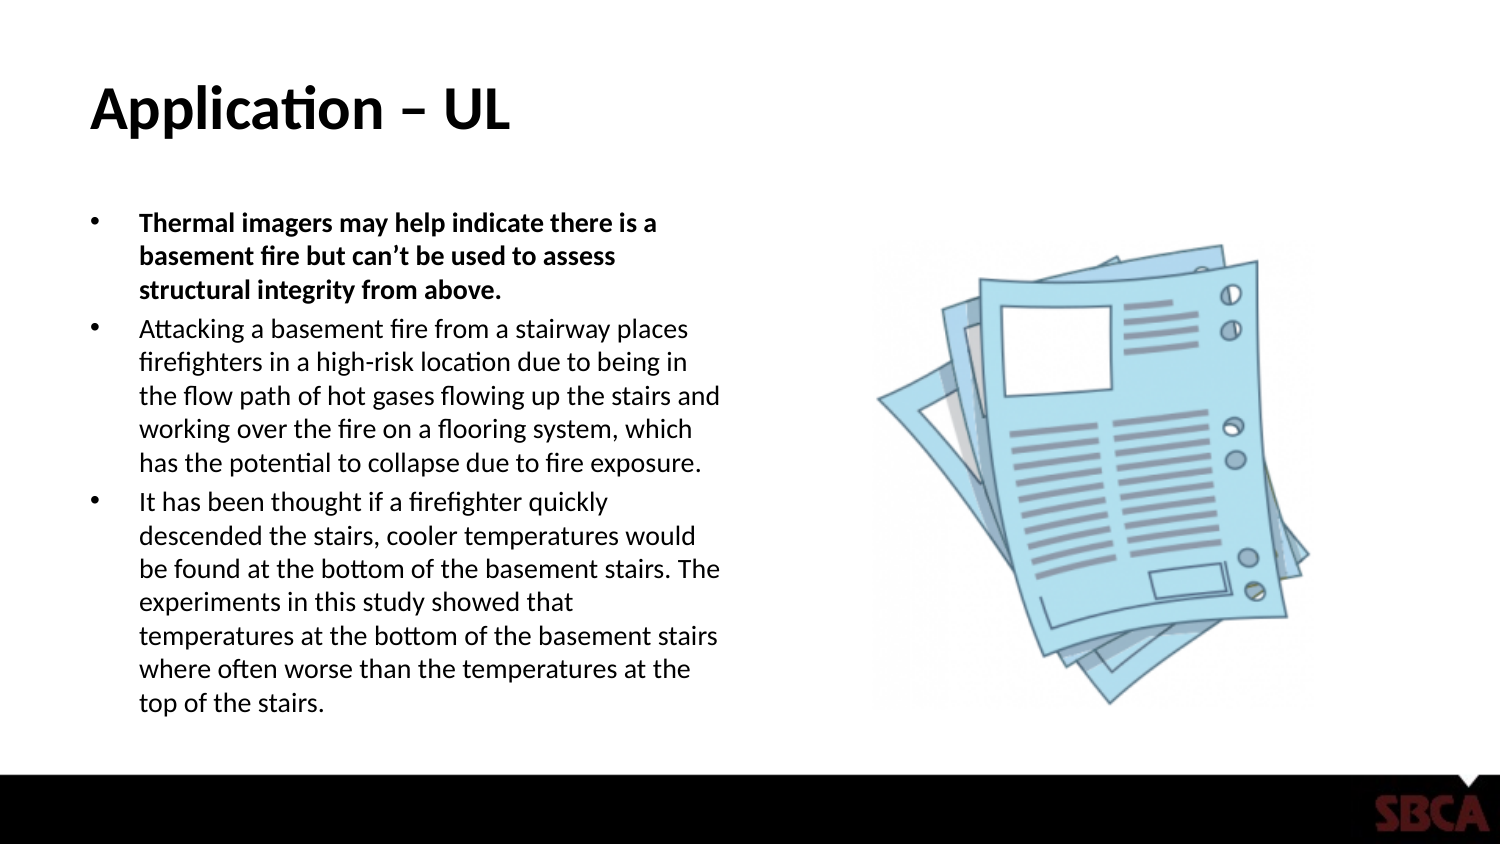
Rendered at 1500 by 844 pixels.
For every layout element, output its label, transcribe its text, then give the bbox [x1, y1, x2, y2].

picture [0, 0, 1500, 844]
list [872, 240, 1316, 710]
list Thermal imagers may help indicate there is a basement fire but can’t be used to assess structural integrity from above. Attacking a basement fire from a stairway places firefighters in a high-risk location due to being in the flow path of hot gases flowing up the stairs and working over the fire on a flooring system, which has the potential to collapse due to fire exposure. It has been thought if a firefighter quickly descended the stairs, cooler temperatures would be found at the bottom of the basement stairs. The experiments in this study showed that temperatures at the bottom of the basement stairs where often worse than the temperatures at the top of the stairs. [75, 196, 738, 754]
title Application – UL [75, 33, 1425, 175]
